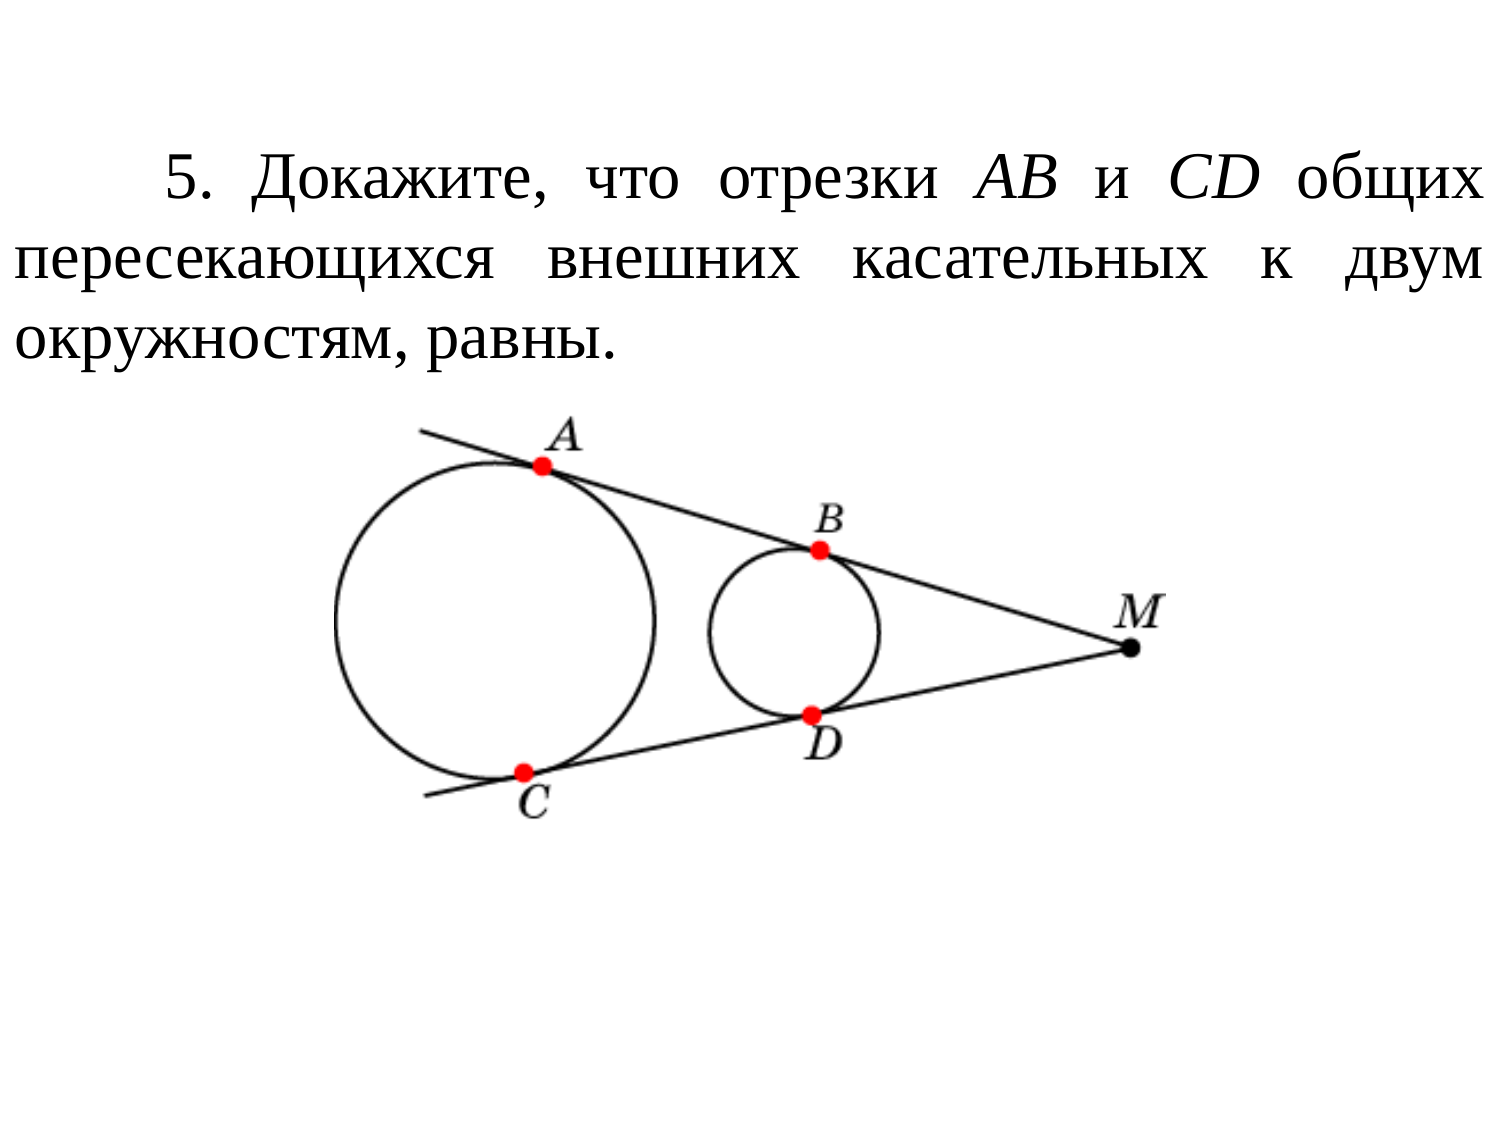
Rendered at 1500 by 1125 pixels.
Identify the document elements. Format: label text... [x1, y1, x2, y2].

text_box 5. Докажите, что отрезки АВ и CD общих пересекающихся внешних касательных к двум окружностям, равны. [0, 124, 1500, 380]
picture [333, 408, 1167, 835]
